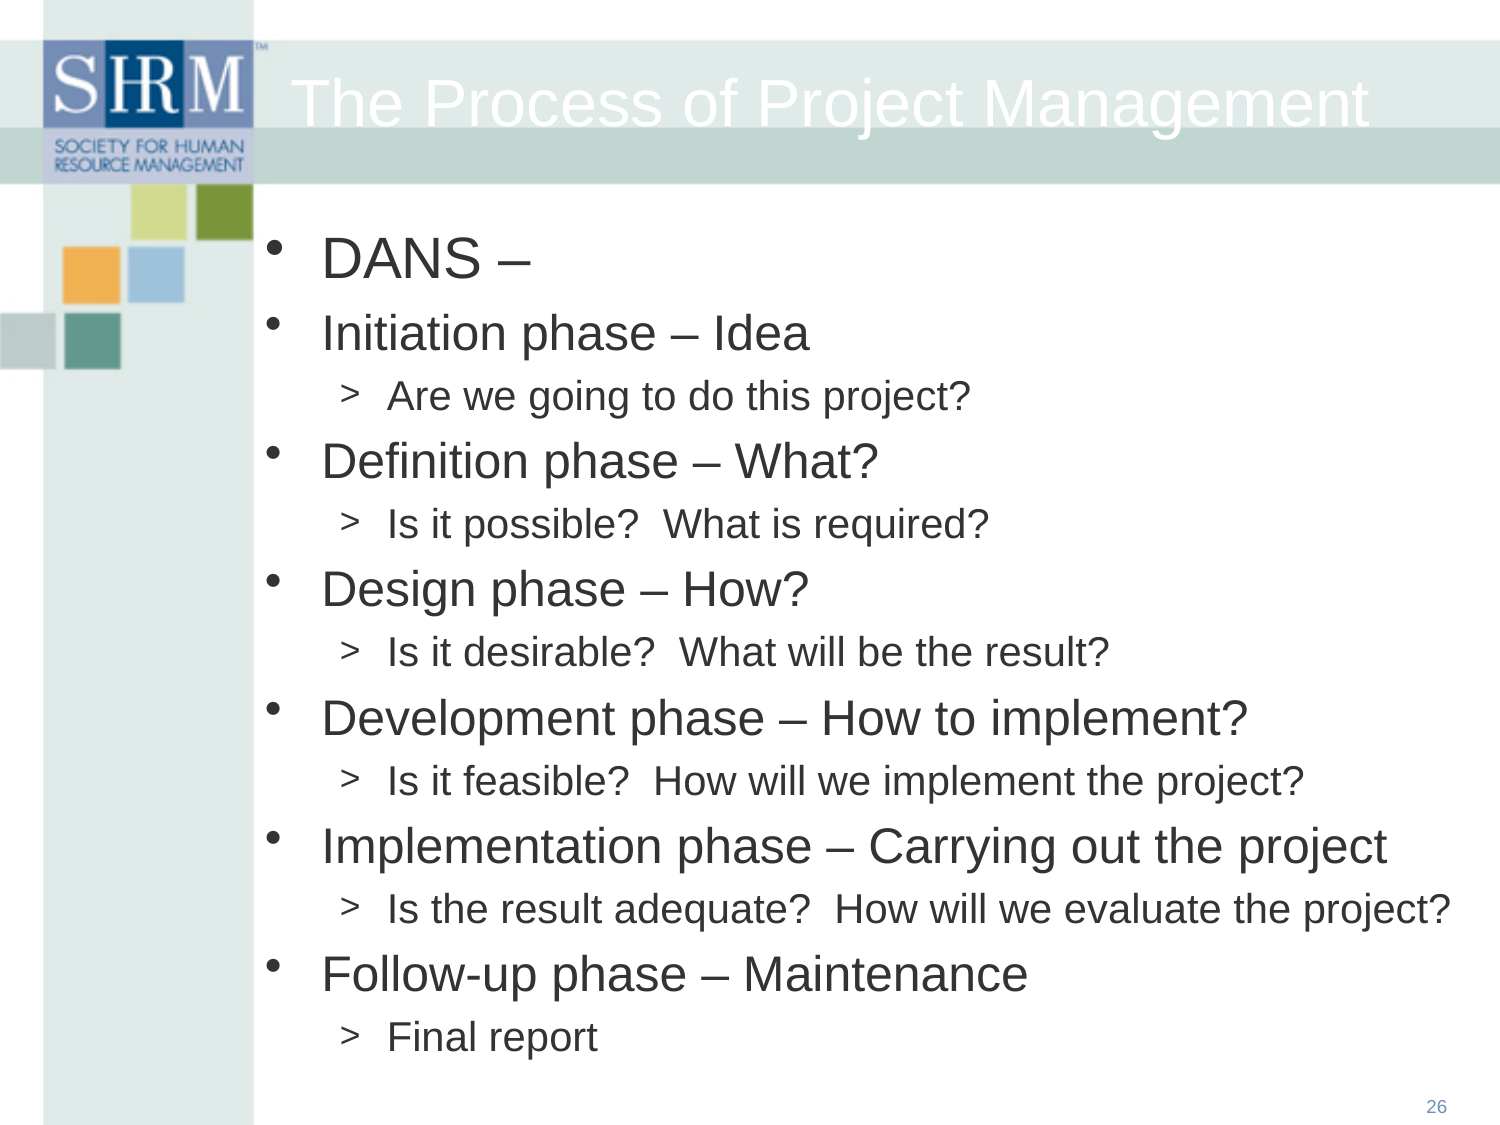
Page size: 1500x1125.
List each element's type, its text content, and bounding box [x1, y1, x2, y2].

slide_number 26 [1399, 1087, 1463, 1125]
title The Process of Project Management [274, 0, 1463, 202]
list DANS – Initiation phase – Idea Are we going to do this project? Definition phase – What? Is it possible? What is required? Design phase – How? Is it desirable? What will be the result? Development phase – How to implement? Is it feasible? How will we implement the project? Implementation phase – Carrying out the project Is the result adequate? How will we evaluate the project? Follow-up phase – Maintenance Final report [249, 212, 1500, 1125]
picture [0, 0, 1500, 1125]
